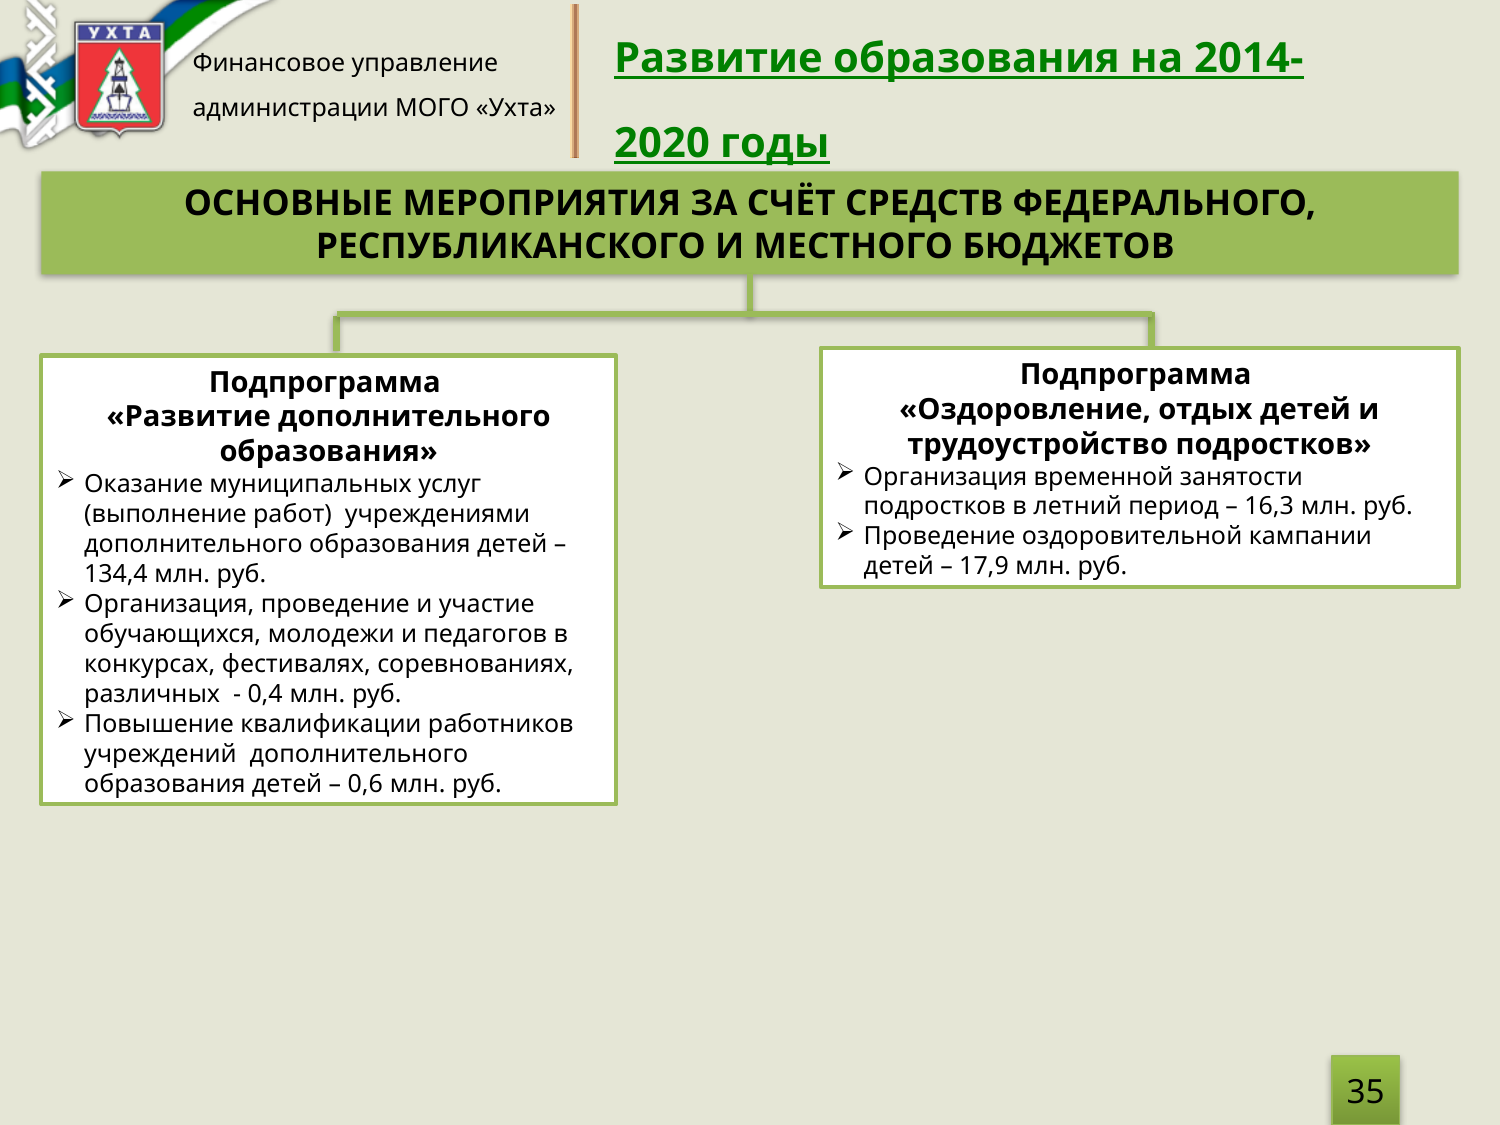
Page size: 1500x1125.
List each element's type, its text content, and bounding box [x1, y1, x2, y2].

text_box Подпрограмма «Развитие дополнительного образования» Оказание муниципальных услуг (выполнение работ) учреждениями дополнительного образования детей – 134,4 млн. руб. Организация, проведение и участие обучающихся, молодежи и педагогов в конкурсах, фестивалях, соревнованиях, различных - 0,4 млн. руб. Повышение квалификации работников учреждений дополнительного образования детей – 0,6 млн. руб. [39, 353, 618, 806]
picture [0, 0, 1500, 1125]
text_box Развитие образования на 2014-2020 годы [675, 5, 1412, 157]
text_box ОСНОВНЫЕ МЕРОПРИЯТИЯ ЗА СЧЁТ СРЕДСТВ ФЕДЕРАЛЬНОГО, РЕСПУБЛИКАНСКОГО И МЕСТНОГО БЮДЖЕТОВ [41, 171, 1459, 275]
text_box Подпрограмма «Оздоровление, отдых детей и трудоустройство подростков» Организация временной занятости подростков в летний период – 16,3 млн. руб. Проведение оздоровительной кампании детей – 17,9 млн. руб. [819, 346, 1461, 589]
text_box Финансовое управление администрации МОГО «Ухта» [330, 24, 523, 129]
text_box 35 [1331, 1055, 1400, 1125]
